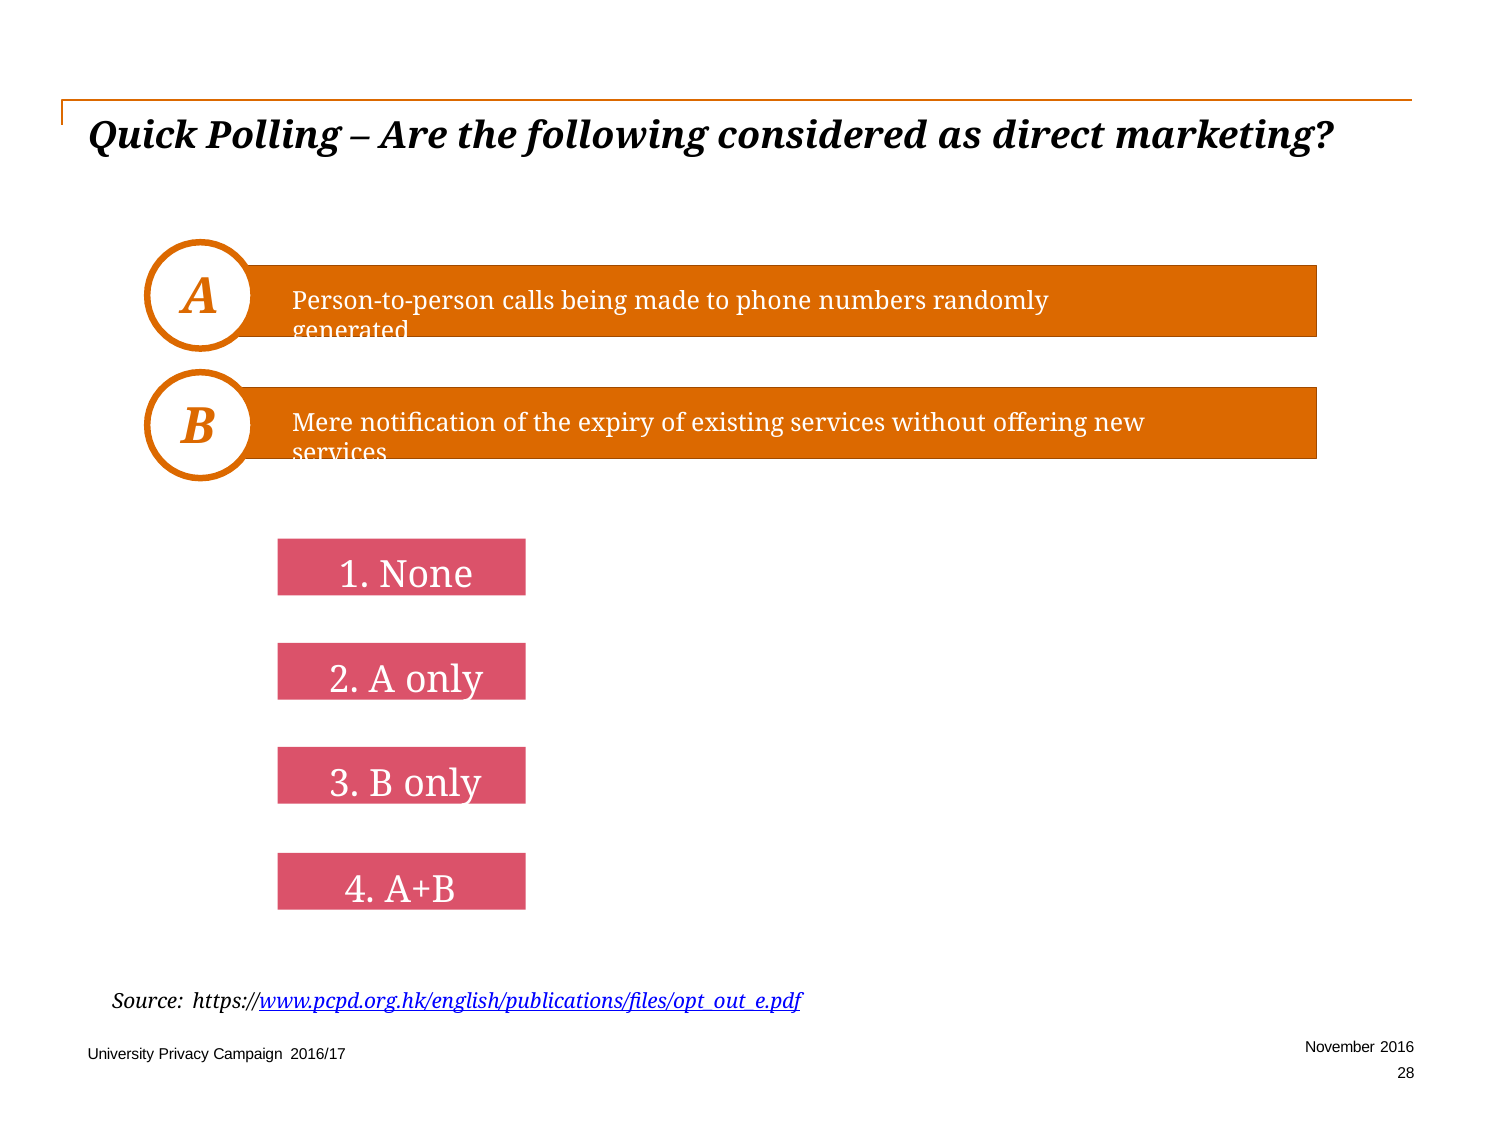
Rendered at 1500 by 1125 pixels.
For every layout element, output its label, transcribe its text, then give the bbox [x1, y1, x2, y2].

text_box Mere notification of the expiry of existing services without offering new services [290, 406, 1169, 467]
footer University Privacy Campaign 2016/17 [85, 1044, 349, 1125]
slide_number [1300, 1038, 1418, 1125]
text_box Source: https://www.pcpd.org.hk/english/publications/files/opt_out_e.pdf [110, 987, 830, 1016]
text_box 2. A only [277, 642, 526, 700]
text_box [235, 265, 1317, 337]
text_box Person-to-person calls being made to phone numbers randomly generated [290, 285, 1111, 345]
text_box 4. A+B [277, 852, 526, 910]
text_box [147, 372, 254, 479]
text_box B [179, 393, 222, 454]
text_box A [179, 263, 222, 324]
title Quick Polling – Are the following considered as direct marketing? [84, 75, 1416, 300]
text_box [239, 387, 1317, 459]
text_box 1. None [277, 538, 526, 596]
text_box 3. B only [277, 746, 526, 804]
text_box [147, 242, 254, 349]
